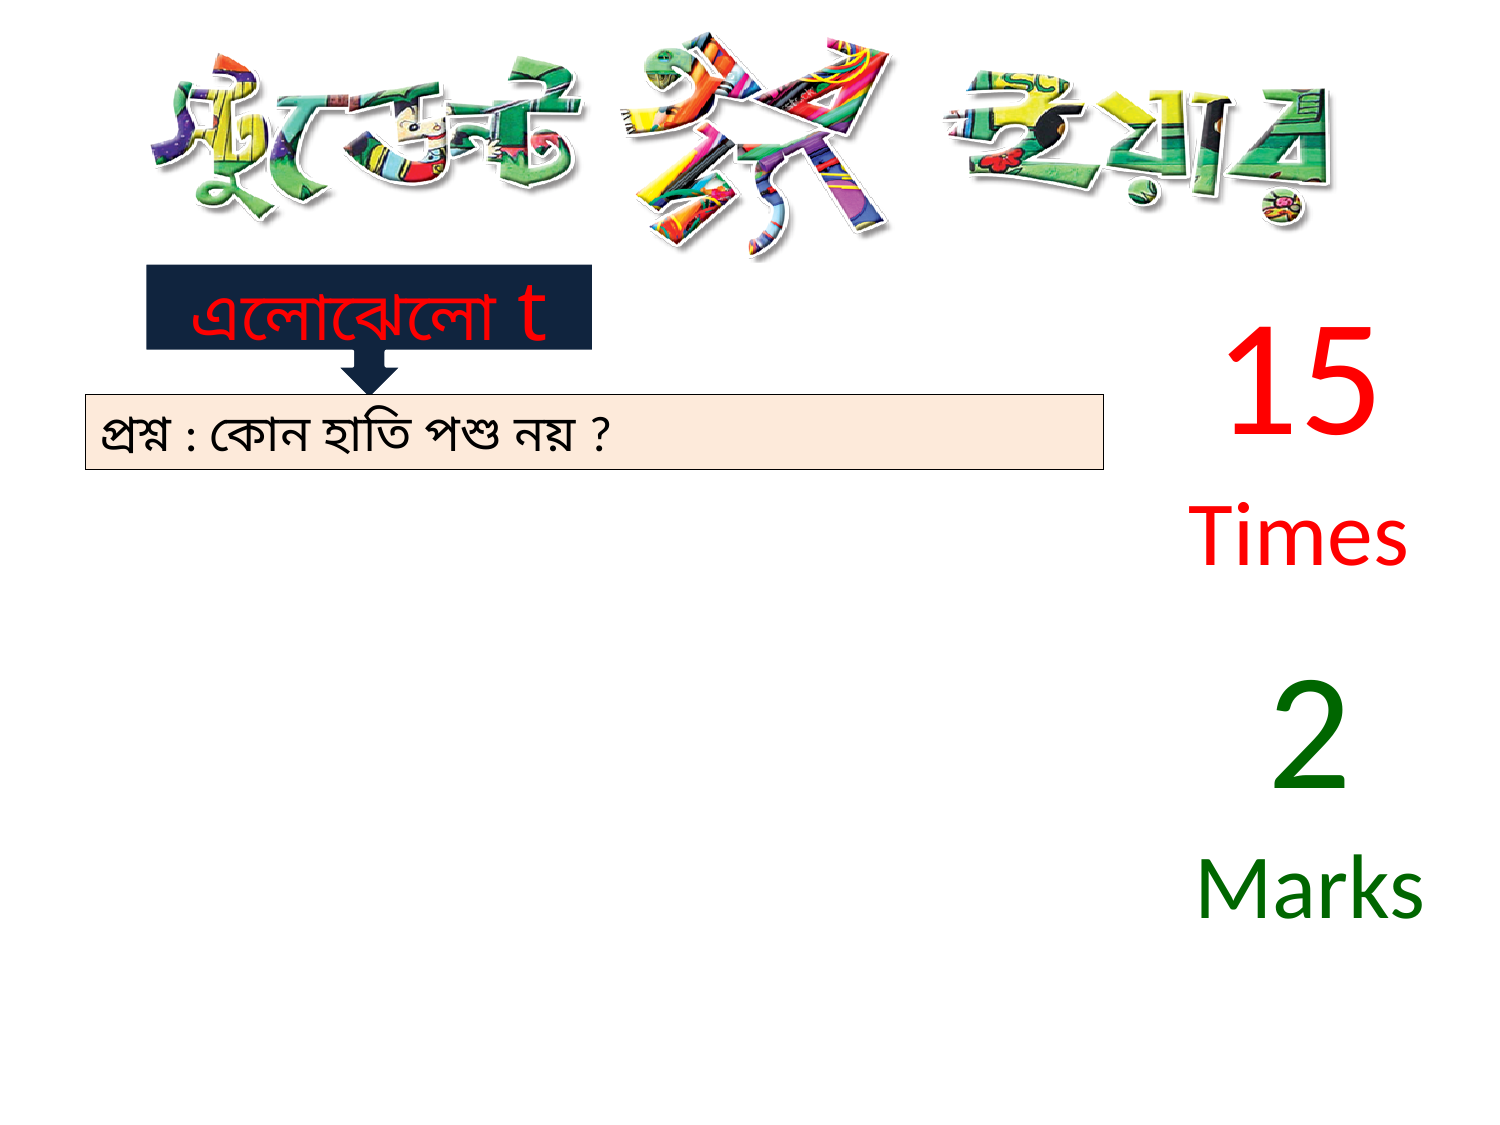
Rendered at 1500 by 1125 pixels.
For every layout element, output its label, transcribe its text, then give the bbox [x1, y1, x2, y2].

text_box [137, 24, 1476, 970]
text_box প্রশ্ন : কোন হাতি পশু নয় ? [85, 394, 132, 470]
